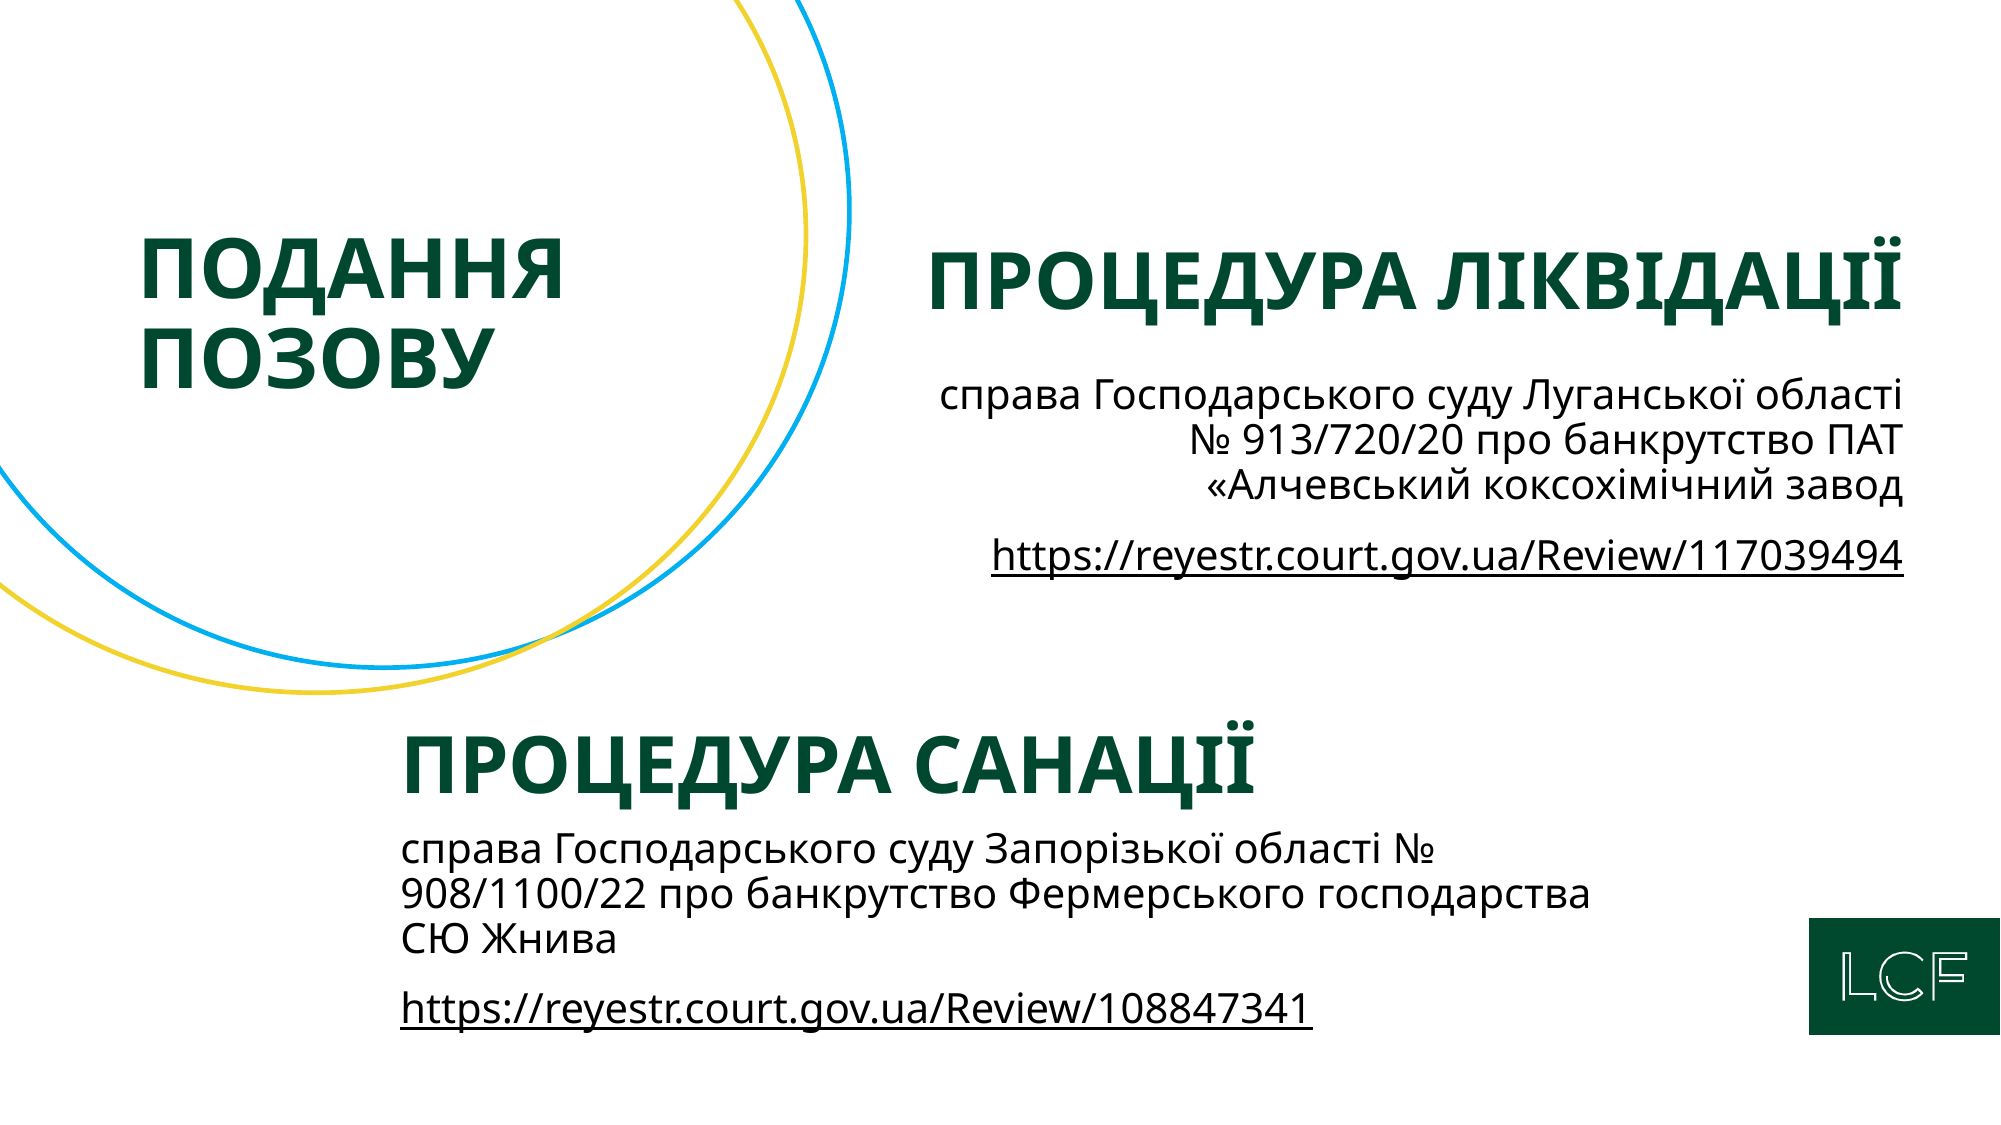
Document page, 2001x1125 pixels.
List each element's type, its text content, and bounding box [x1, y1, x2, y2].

text_box [0, 0, 768, 694]
text_box [553, 579, 662, 638]
text_box справа Господарського суду Луганської області № 913/720/20 про банкрутство ПАТ «Алчевський коксохімічний завод https://reyestr.court.gov.ua/Review/117039494 [918, 373, 1919, 581]
text_box [739, 0, 851, 465]
text_box [772, 65, 808, 406]
text_box справа Господарського суду Запорізької області № 908/1100/22 про банкрутство Фермерського господарства СЮ Жнива https://reyestr.court.gov.ua/Review/108847341 [385, 827, 1688, 1035]
text_box ПРОЦЕДУРА САНАЦІЇ [385, 706, 1508, 817]
text_box ПОДАННЯ ПОЗОВУ [122, 54, 772, 579]
picture [1809, 918, 2000, 1035]
text_box ПРОЦЕДУРА ЛІКВІДАЦІЇ [834, 223, 1919, 333]
